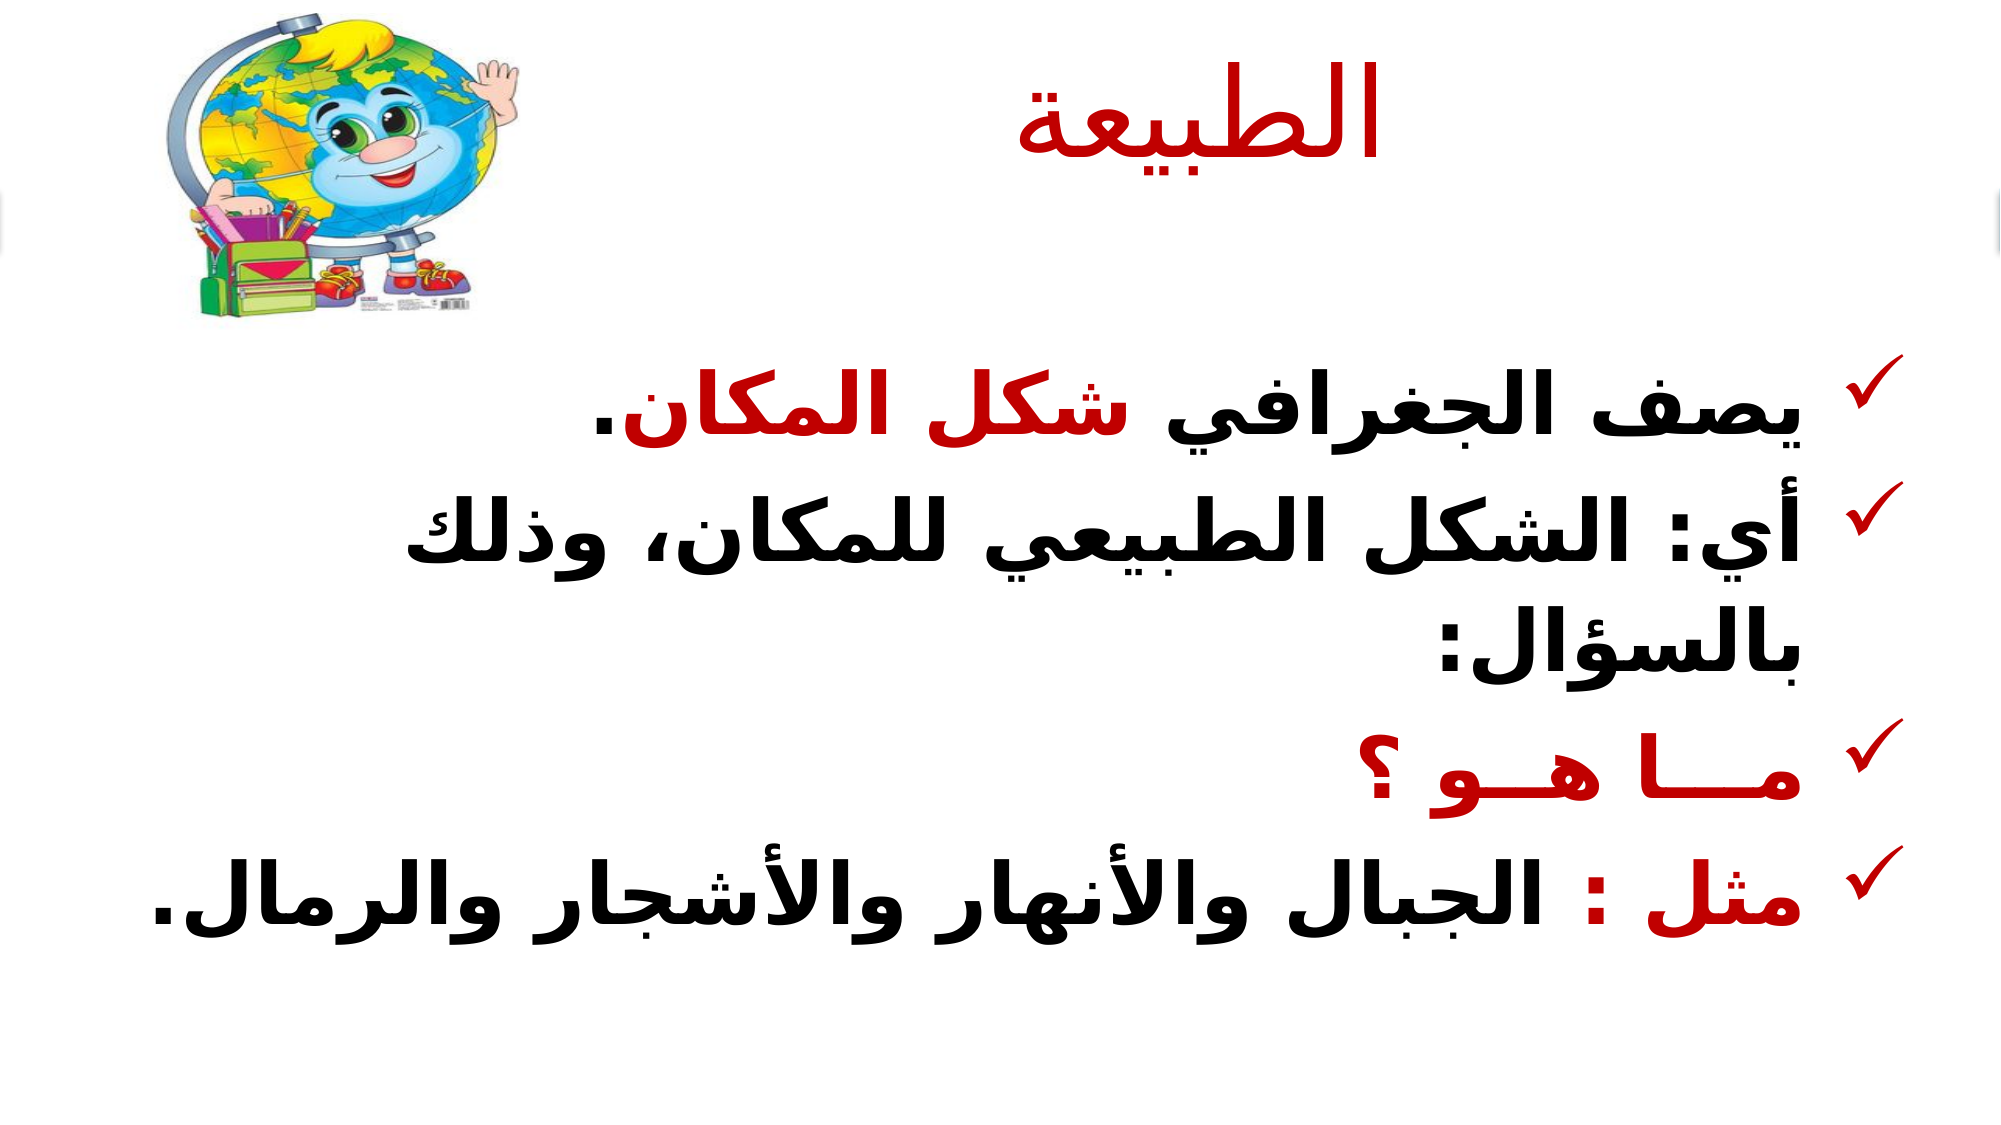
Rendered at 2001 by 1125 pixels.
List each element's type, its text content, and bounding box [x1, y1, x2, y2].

title الطبيعة [306, 1, 2000, 190]
text_box [153, 13, 521, 334]
subtitle يصف الجغرافي شكل المكان. أي: الشكل الطبيعي للمكان، وذلك بالسؤال: مـــا هــو ؟ مثل : الجبال والأنهار والأشجار والرمال. [120, 333, 1908, 1052]
